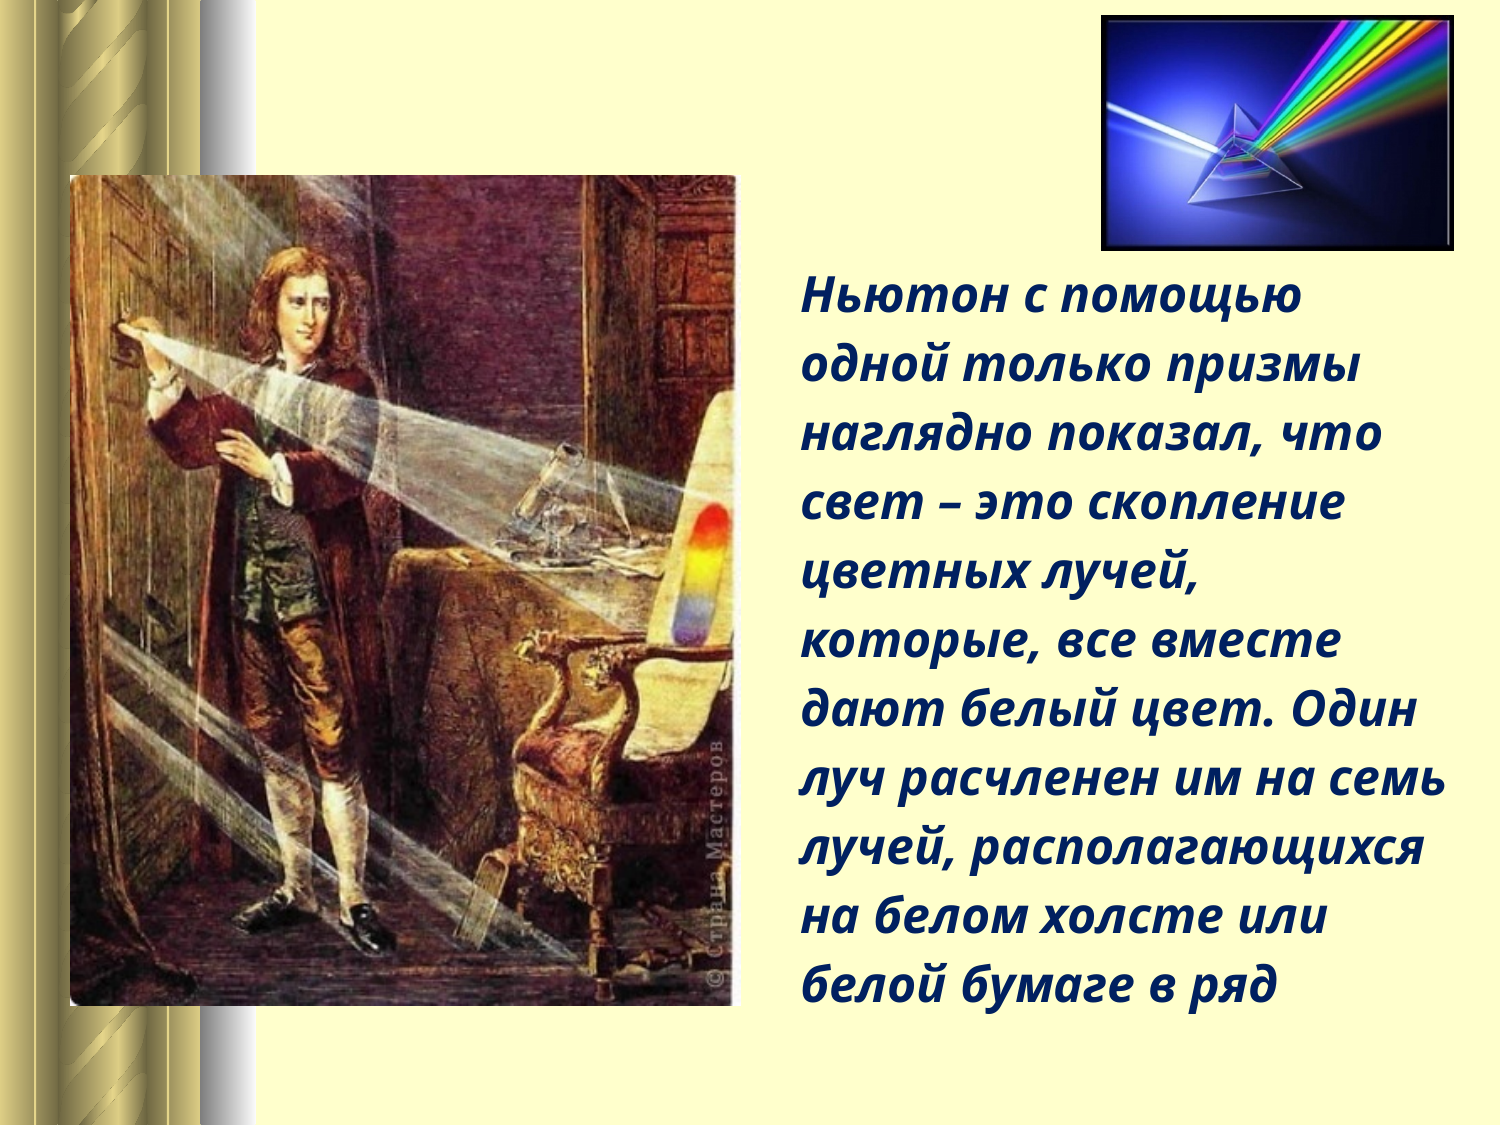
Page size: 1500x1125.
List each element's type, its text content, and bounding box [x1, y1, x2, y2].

text_box Ньютон с помощью одной только призмы наглядно показал, что свет – это скопление цветных лучей, которые, все вместе дают белый цвет. Один луч расчленен им на семь лучей, располагающихся на белом холсте или белой бумаге в ряд [785, 246, 1465, 1020]
picture [1101, 15, 1454, 251]
picture [70, 175, 741, 1006]
